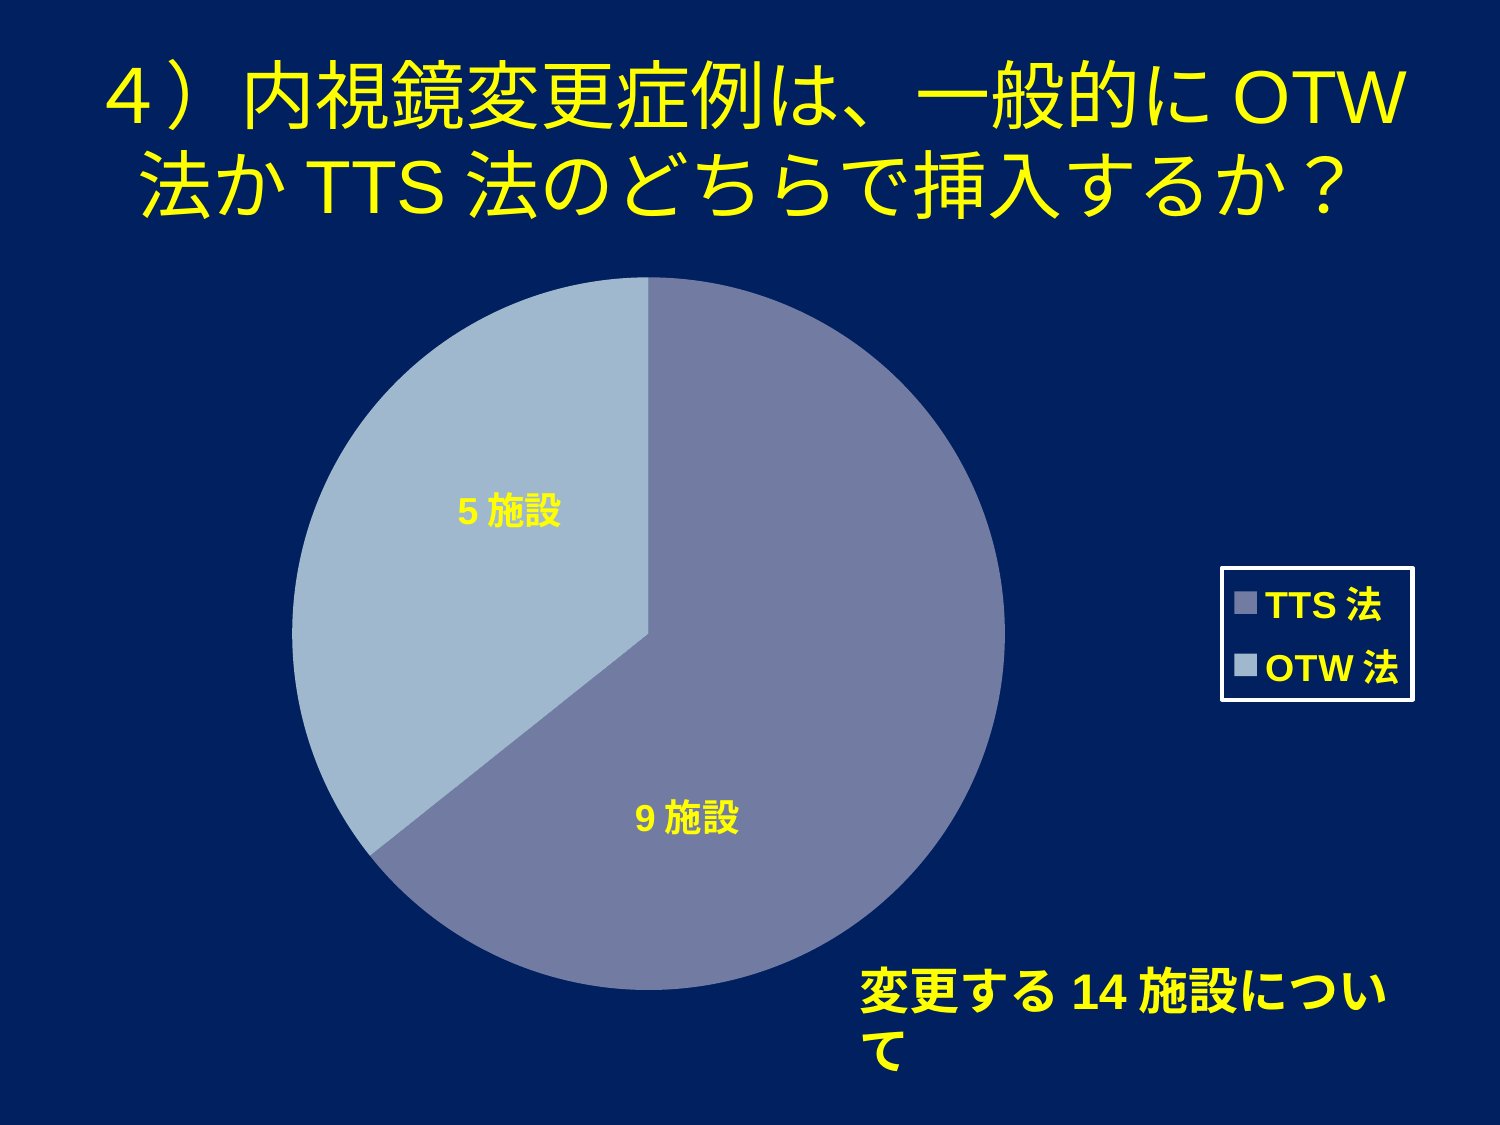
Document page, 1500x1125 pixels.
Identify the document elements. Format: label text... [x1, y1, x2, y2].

title ４）内視鏡変更症例は、一般的にOTW法かTTS法のどちらで挿入するか？ [75, 45, 1425, 233]
text_box 変更する14施設について [844, 1018, 1424, 1087]
chart [74, 262, 1426, 1006]
